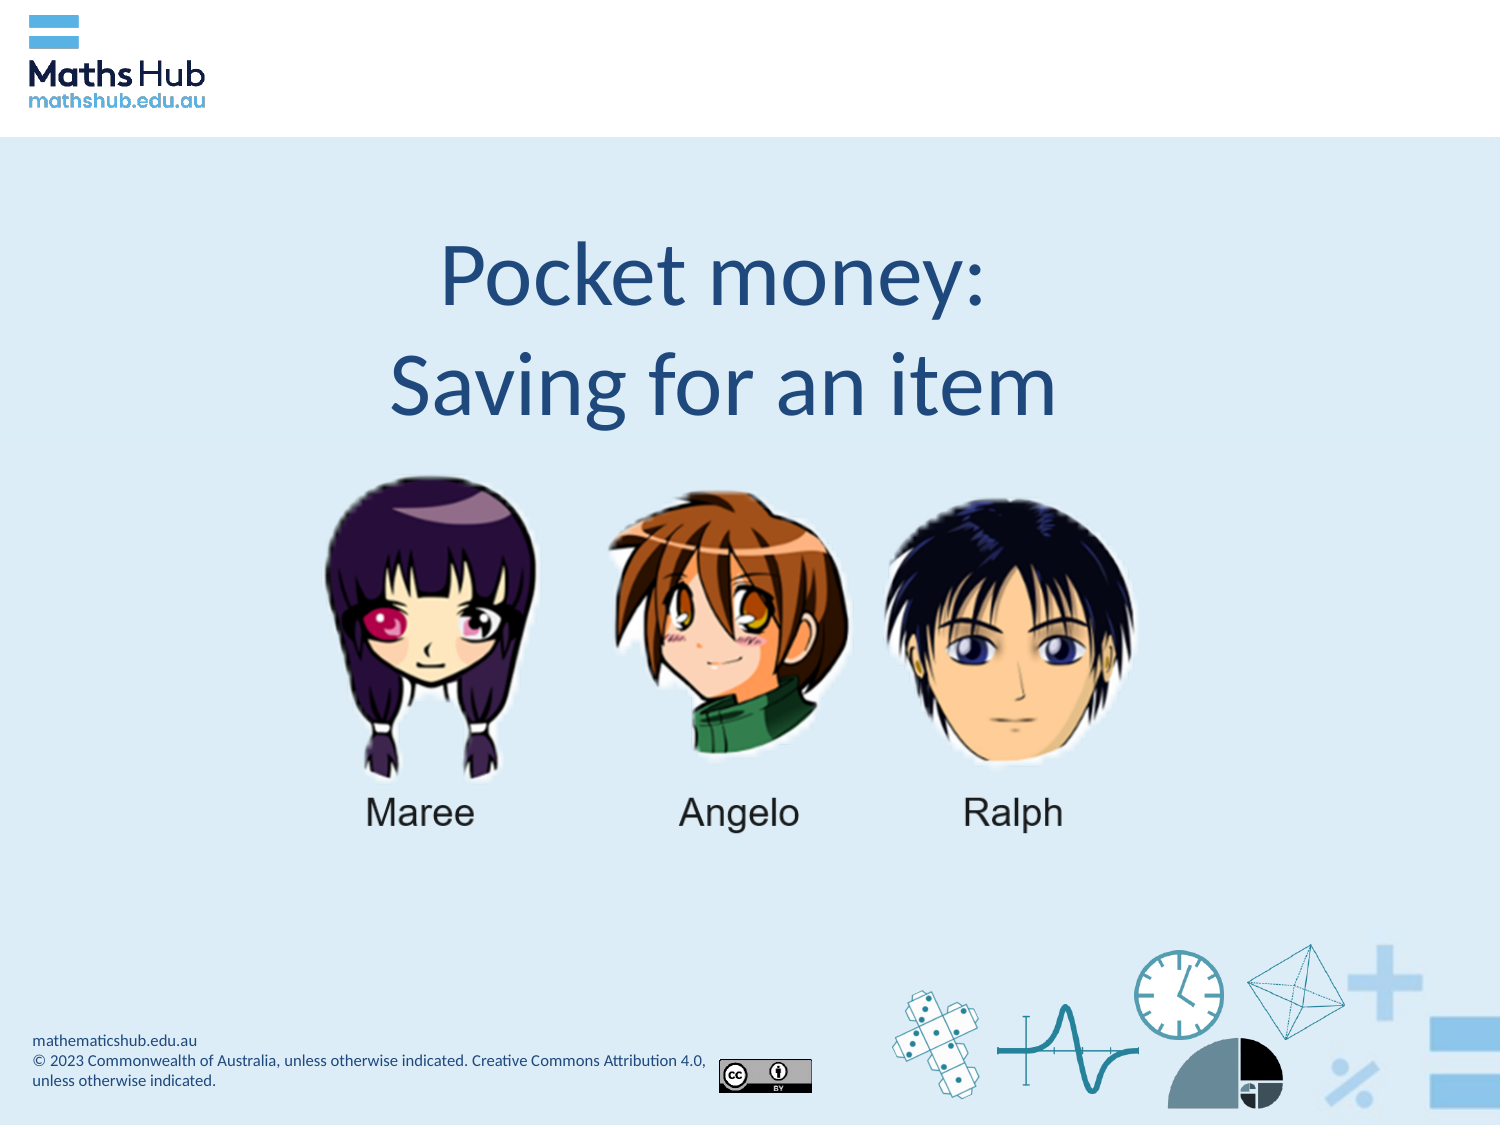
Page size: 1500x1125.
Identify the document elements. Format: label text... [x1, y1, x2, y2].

title Pocket money: Saving for an item [86, 203, 1362, 445]
picture [17, 2, 217, 120]
picture [0, 137, 1500, 1125]
